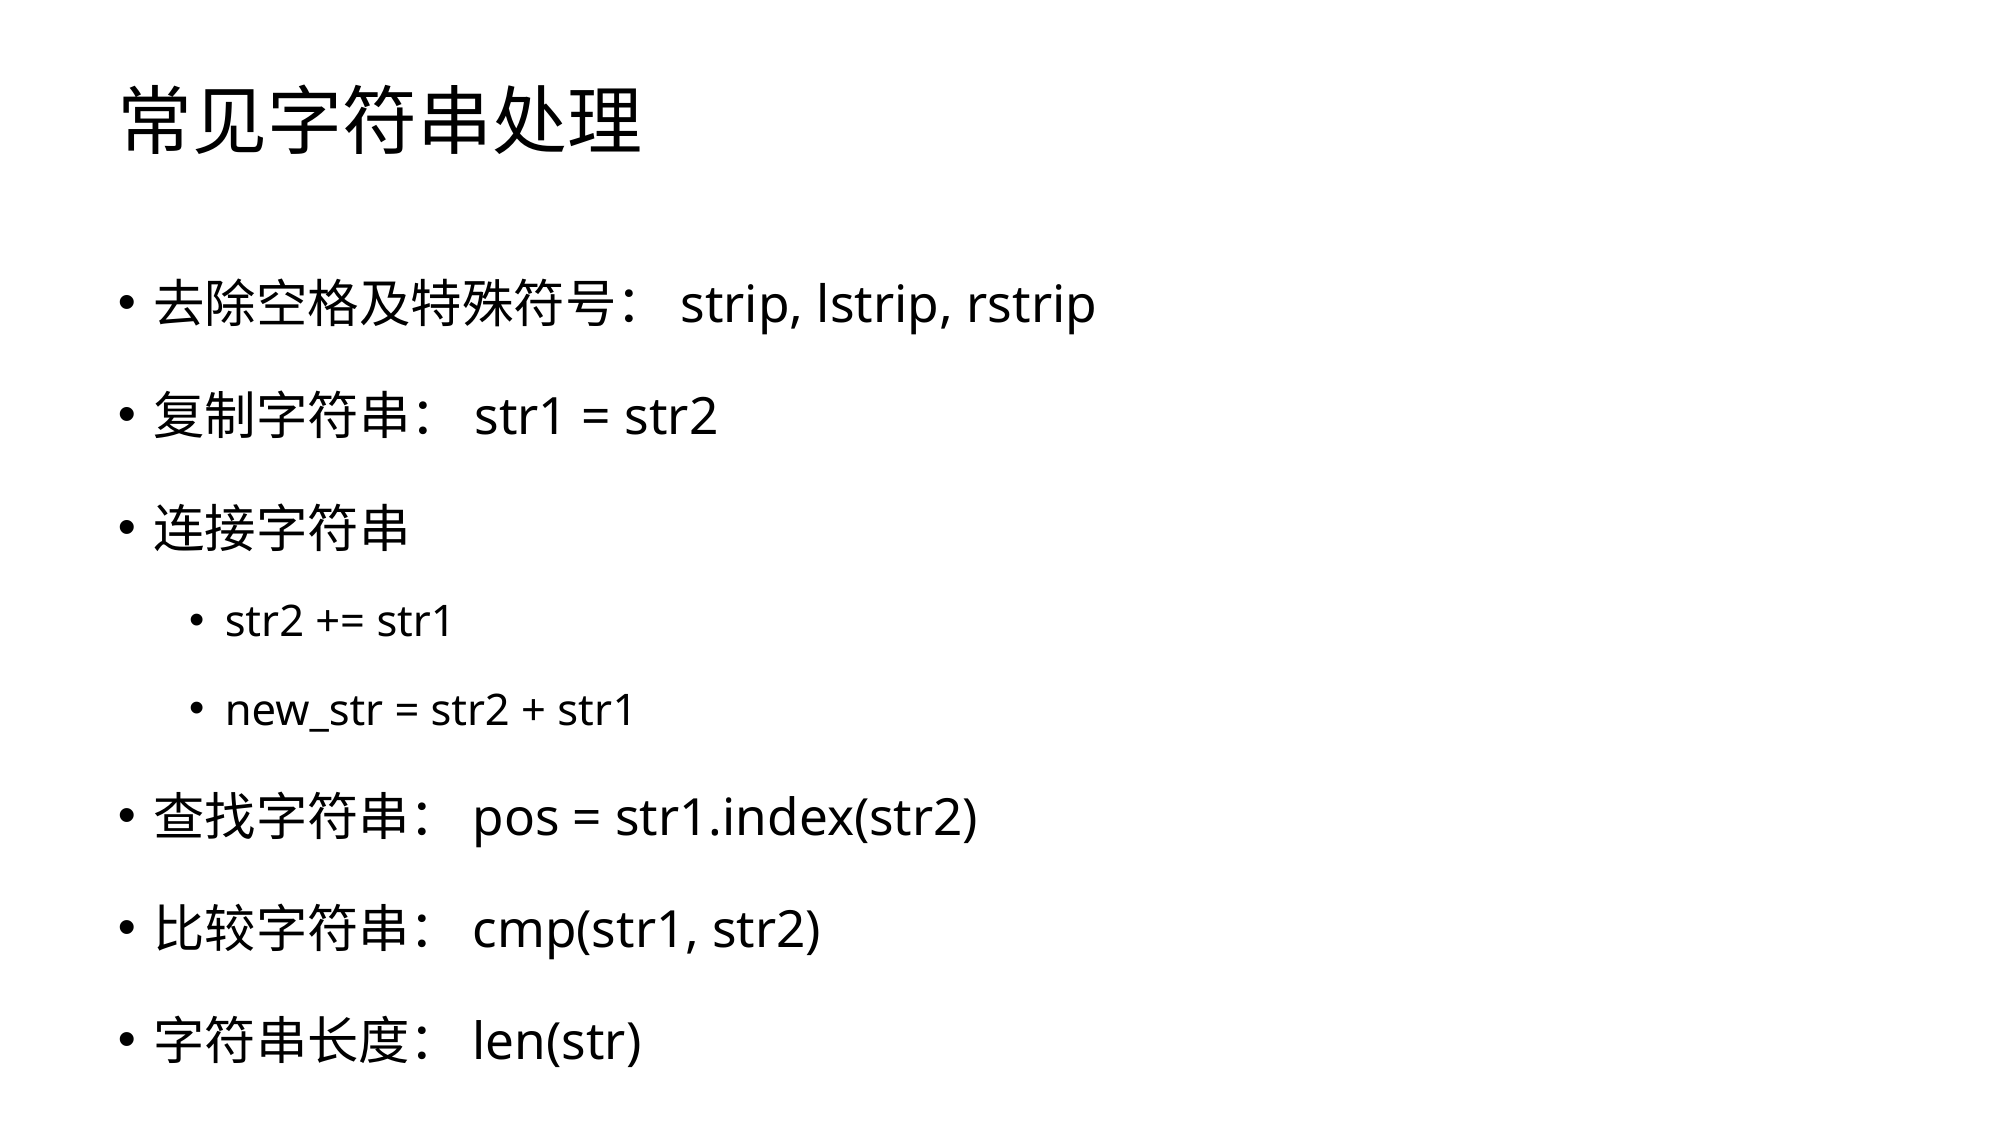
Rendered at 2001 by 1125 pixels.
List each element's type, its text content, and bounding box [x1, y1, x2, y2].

list 去除空格及特殊符号：strip, lstrip, rstrip 复制字符串：str1 = str2 连接字符串 str2 += str1 new_str = str2 + str1 查找字符串：pos = str1.index(str2) 比较字符串：cmp(str1, str2) 字符串长度：len(str) [102, 232, 1897, 1083]
title 常见字符串处理 [102, 40, 1897, 209]
